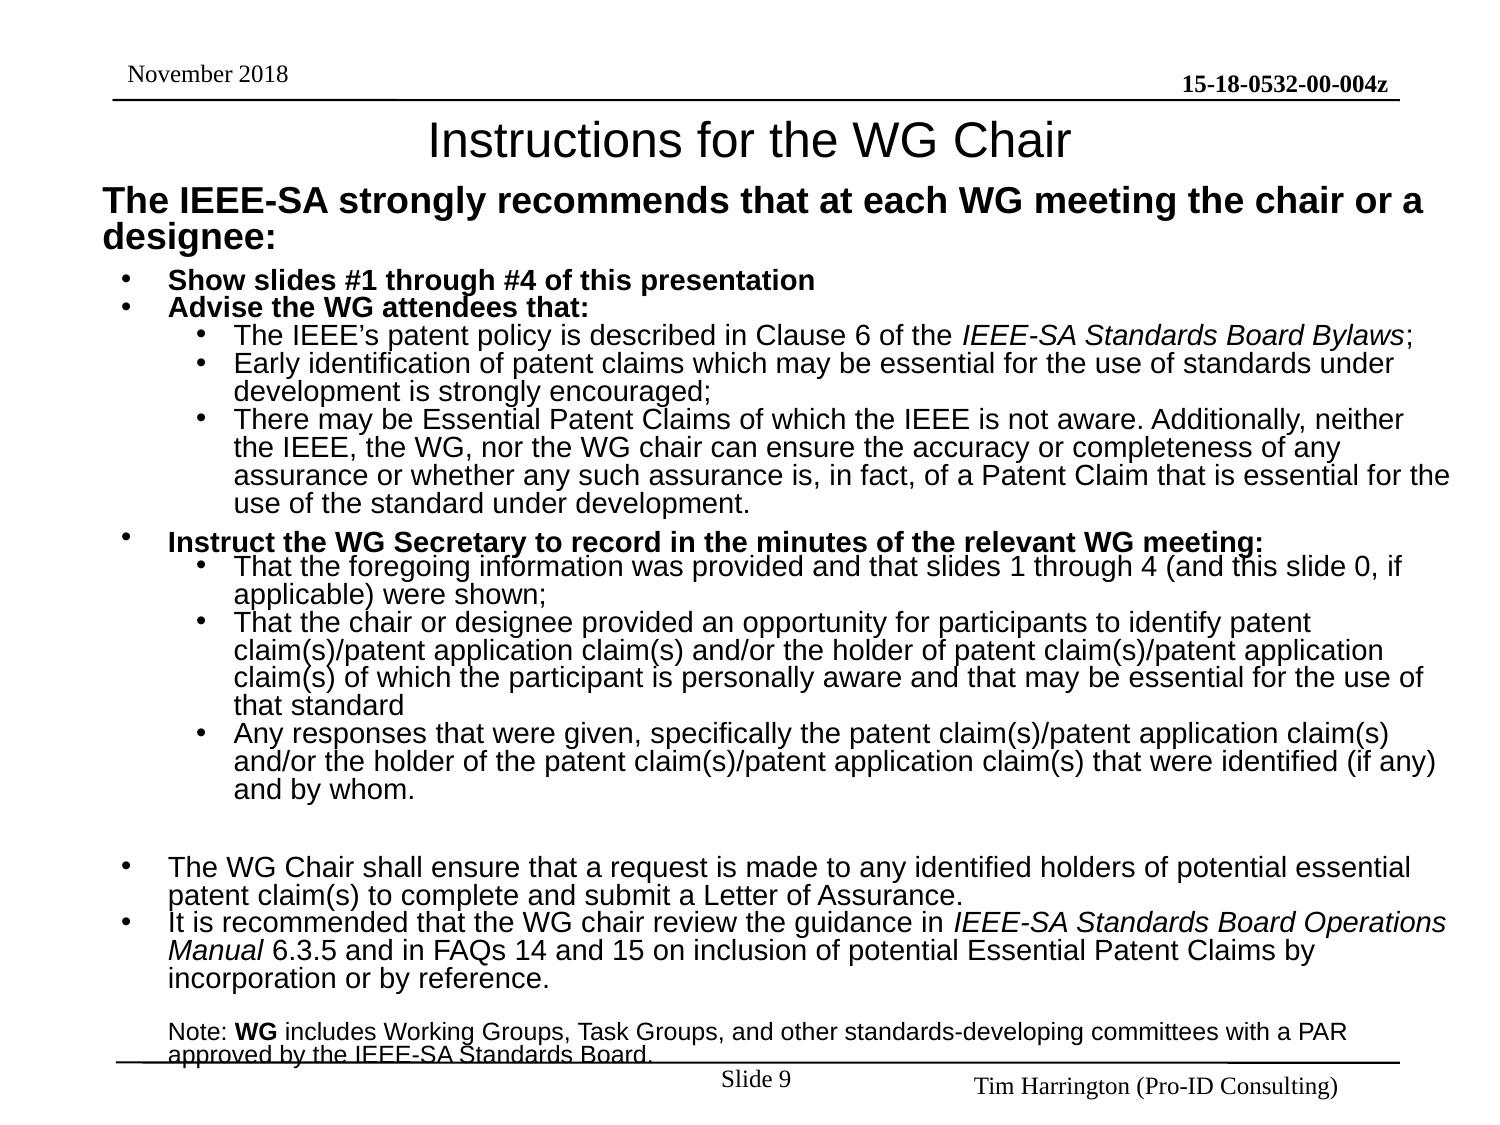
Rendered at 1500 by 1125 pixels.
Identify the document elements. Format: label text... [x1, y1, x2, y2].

text_box [62, 137, 1450, 1050]
text_box [112, 0, 1388, 137]
text_box Slide 9 [675, 1062, 838, 1093]
list The IEEE-SA strongly recommends that at each WG meeting the chair or a designee: Show slides #1 through #4 of this presentation Advise the WG attendees that: The IEEE’s patent policy is described in Clause 6 of the IEEE-SA Standards Board Bylaws; Early identification of patent claims which may be essential for the use of standards under development is strongly encouraged; There may be Essential Patent Claims of which the IEEE is not aware. Additionally, neither the IEEE, the WG, nor the WG chair can ensure the accuracy or completeness of any assurance or whether any such assurance is, in fact, of a Patent Claim that is essential for the use of the standard under development. Instruct the WG Secretary to record in the minutes of the relevant WG meeting: That the foregoing information was provided and that slides 1 through 4 (and this slide 0, if applicable) were shown; That the chair or designee provided an opportunity for participants to identify patent claim(s)/patent application claim(s) and/or the holder of patent claim(s)/patent application claim(s) of which the participant is personally aware and that may be essential for the use of that standard Any responses that were given, specifically the patent claim(s)/patent application claim(s) and/or the holder of the patent claim(s)/patent application claim(s) that were identified (if any) and by whom. The WG Chair shall ensure that a request is made to any identified holders of potential essential patent claim(s) to complete and submit a Letter of Assurance. It is recommended that the WG chair review the guidance in IEEE-SA Standards Board Operations Manual 6.3.5 and in FAQs 14 and 15 on inclusion of potential Essential Patent Claims by incorporation or by reference. Note: WG includes Working Groups, Task Groups, and other standards-developing committees with a PAR approved by the IEEE-SA Standards Board. [31, 177, 1469, 1088]
